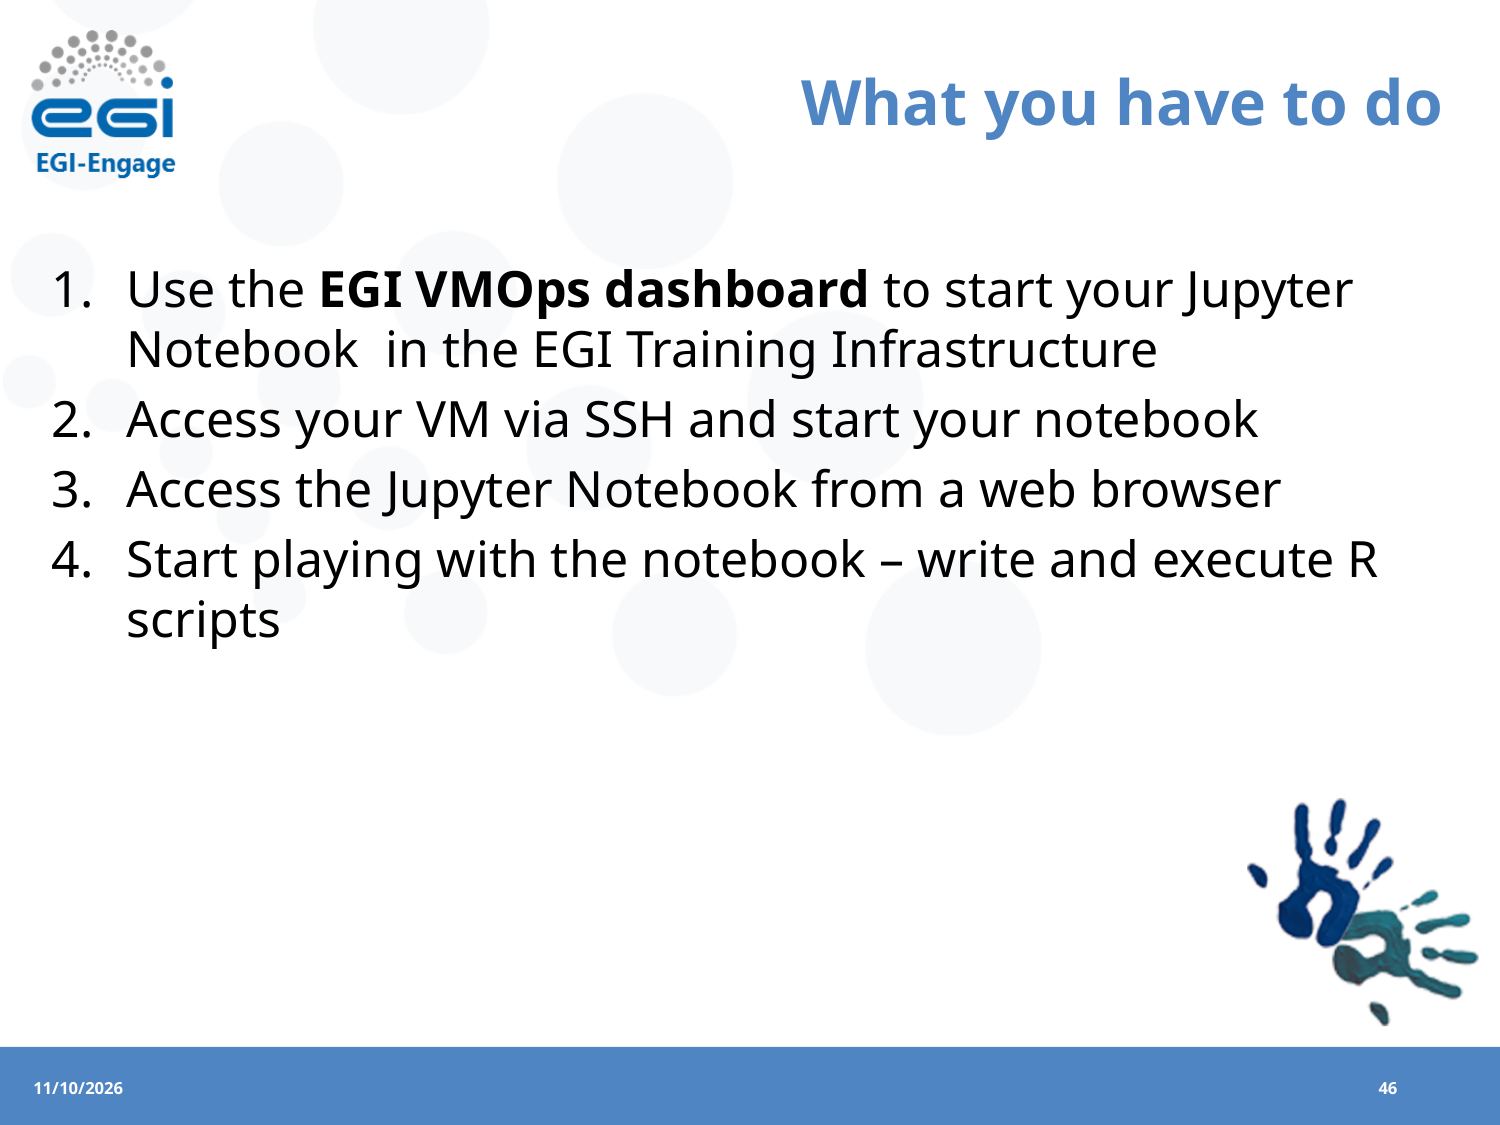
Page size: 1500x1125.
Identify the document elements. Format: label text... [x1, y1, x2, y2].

picture [3, 0, 1076, 772]
title What you have to do [253, 30, 1459, 171]
list Use the EGI VMOps dashboard to start your Jupyter Notebook in the EGI Training Infrastructure Access your VM via SSH and start your notebook Access the Jupyter Notebook from a web browser Start playing with the notebook – write and execute R scripts [37, 250, 1467, 728]
picture [1233, 798, 1481, 1034]
